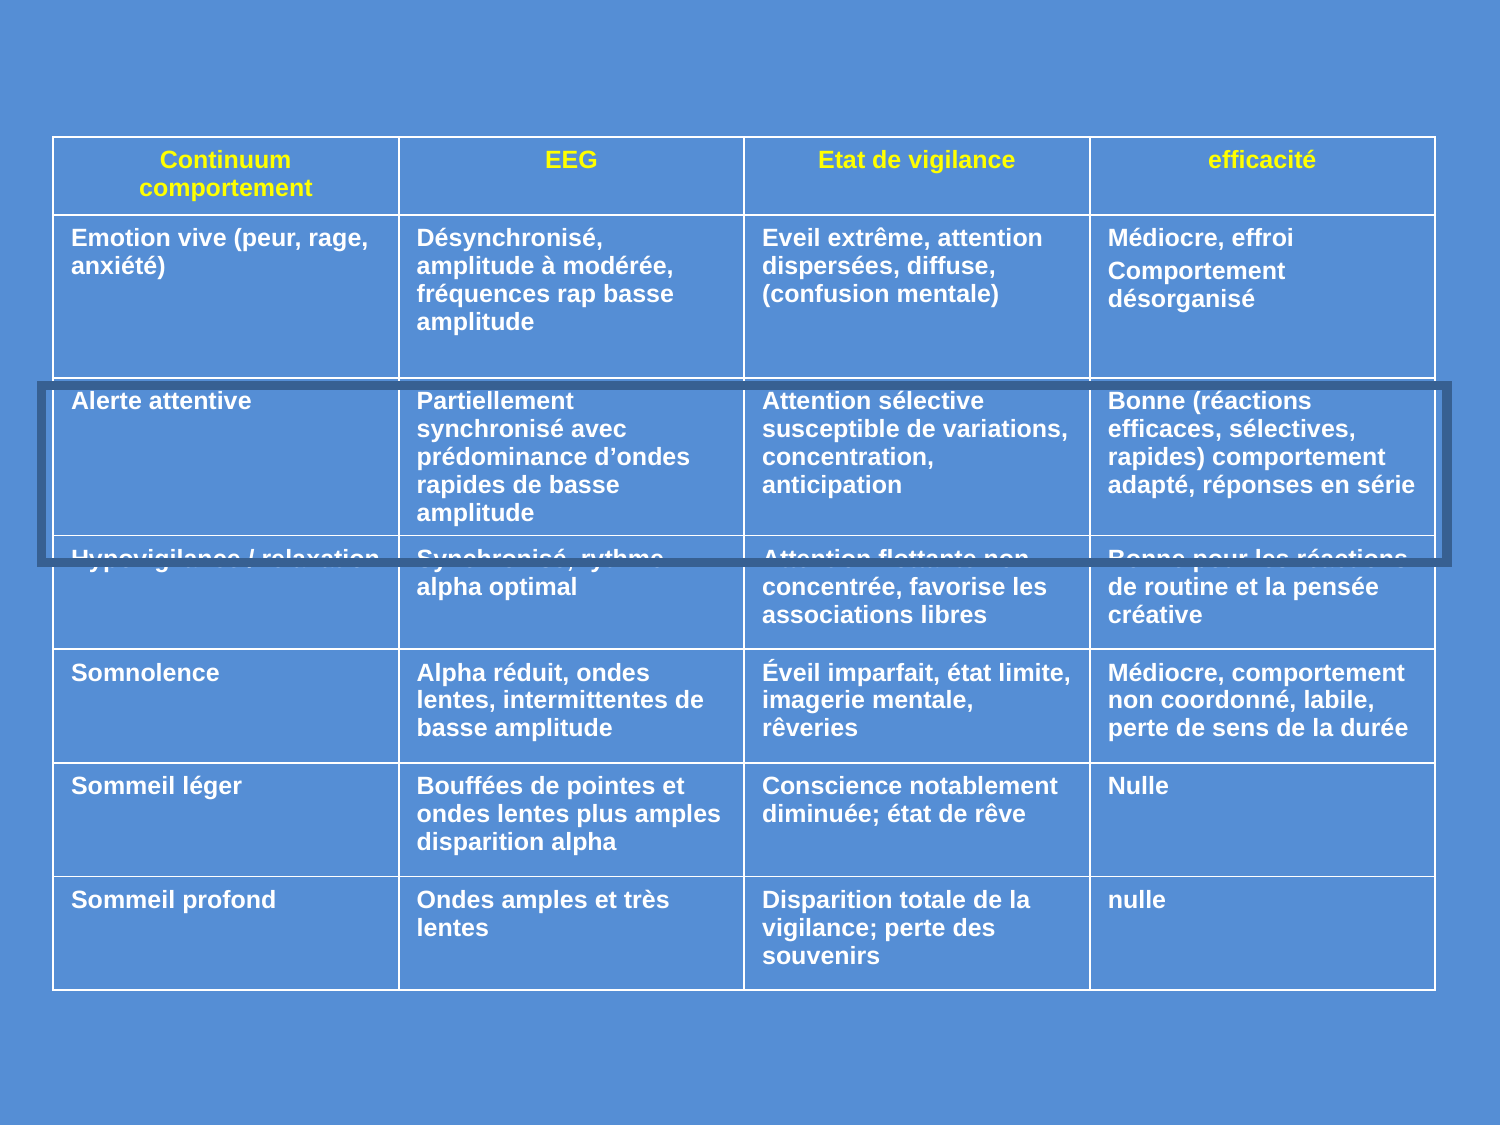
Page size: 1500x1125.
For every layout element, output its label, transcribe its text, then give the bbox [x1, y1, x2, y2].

table_cell Partiellement synchronisé avec prédominance d’ondes rapides de basse amplitude [400, 379, 743, 385]
table_header Etat de vigilance [745, 138, 1089, 214]
table_cell Sommeil léger [54, 764, 398, 876]
table_cell Bonne (réactions efficaces, sélectives, rapides) comportement adapté, réponses en série [1091, 379, 1434, 385]
table_header EEG [400, 138, 743, 214]
table_cell nulle [1091, 877, 1434, 989]
table_cell Emotion vive (peur, rage, anxiété) [54, 216, 398, 377]
table_cell Eveil extrême, attention dispersées, diffuse, (confusion mentale) [745, 216, 1089, 377]
table_cell Bonne pour les réactions de routine et la pensée créative [1091, 563, 1434, 648]
table_cell Synchronisé, rythme alpha optimal [400, 563, 743, 648]
table_cell Conscience notablement diminuée; état de rêve [745, 764, 1089, 876]
table_cell Sommeil profond [54, 877, 398, 989]
table_cell Désynchronisé, amplitude à modérée, fréquences rap basse amplitude [400, 216, 743, 377]
table_cell Médiocre, effroi Comportement désorganisé [1091, 216, 1434, 377]
table_cell Attention sélective susceptible de variations, concentration, anticipation [745, 379, 1089, 385]
table_cell Disparition totale de la vigilance; perte des souvenirs [745, 877, 1089, 989]
table_cell Nulle [1091, 764, 1434, 876]
text_box [41, 385, 1447, 563]
table_cell Somnolence [54, 650, 398, 762]
table_cell Médiocre, comportement non coordonné, labile, perte de sens de la durée [1091, 650, 1434, 762]
table_cell Bouffées de pointes et ondes lentes plus amples disparition alpha [400, 764, 743, 876]
table_cell Alpha réduit, ondes lentes, intermittentes de basse amplitude [400, 650, 743, 762]
table_cell Attention flottante non concentrée, favorise les associations libres [745, 563, 1089, 648]
table_cell Alerte attentive [54, 379, 398, 385]
table_cell Éveil imparfait, état limite, imagerie mentale, rêveries [745, 650, 1089, 762]
table_cell Hypovigilance / relaxation [54, 563, 398, 648]
table_cell Ondes amples et très lentes [400, 877, 743, 989]
table_header efficacité [1091, 138, 1434, 214]
table_header Continuum comportement [54, 138, 398, 214]
